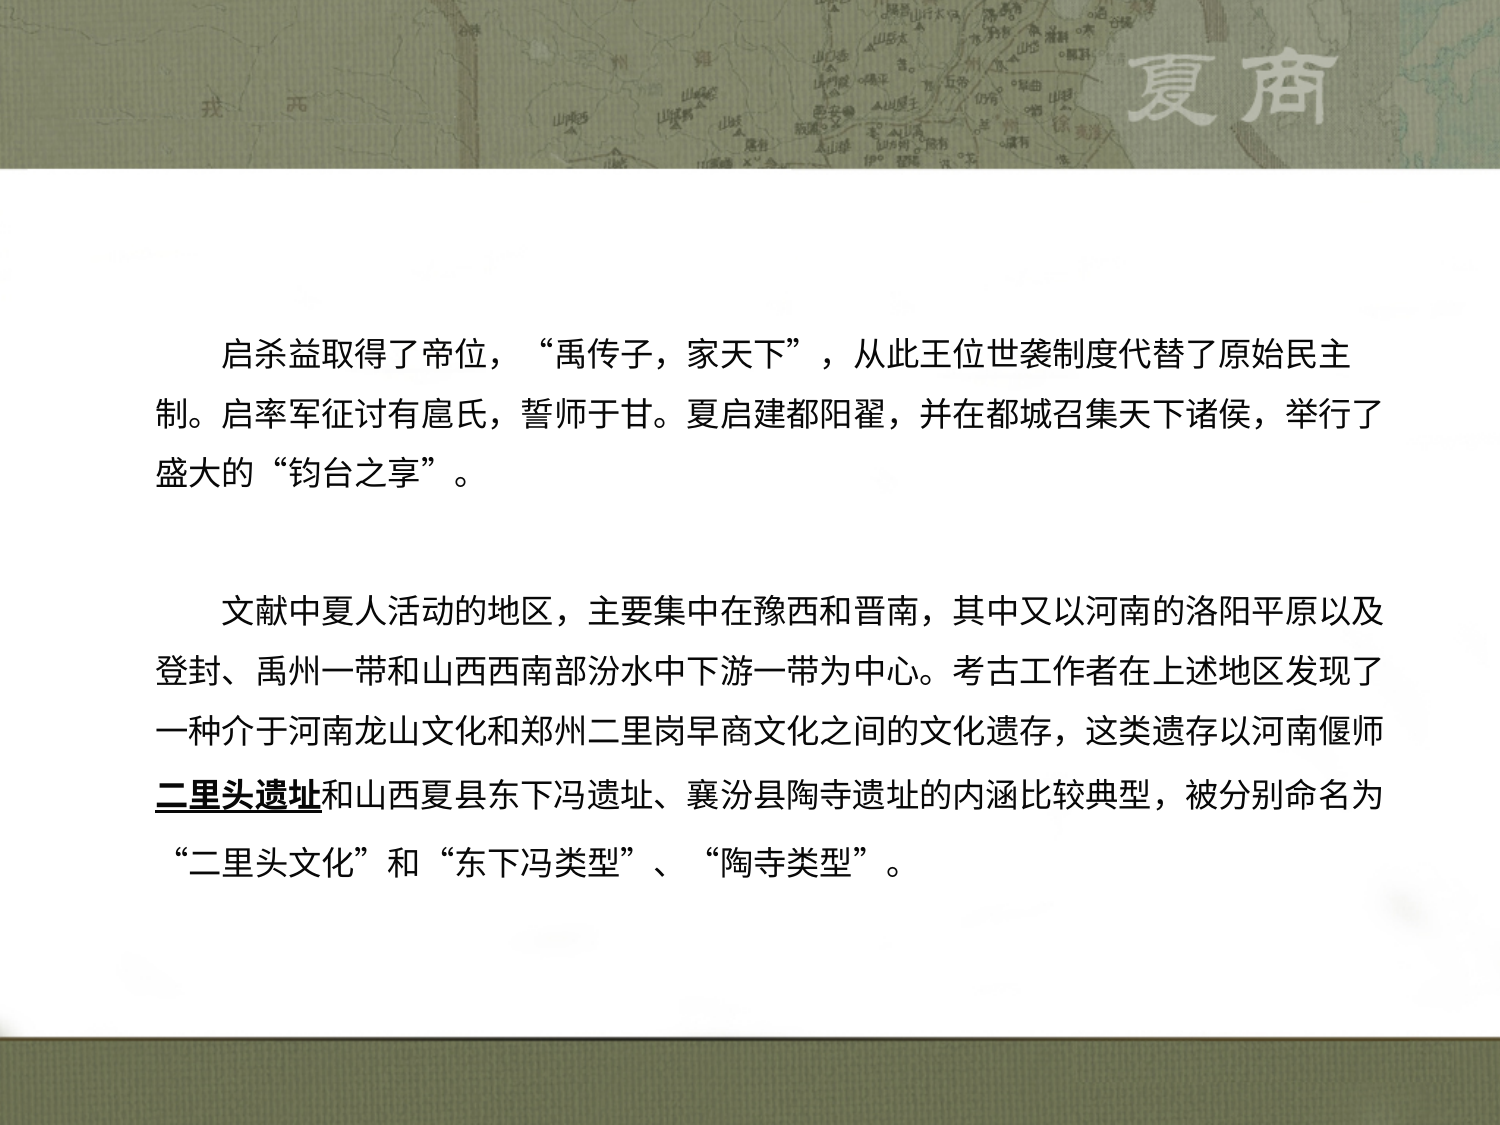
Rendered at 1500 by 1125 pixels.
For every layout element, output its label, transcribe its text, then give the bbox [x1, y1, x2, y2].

text_box 文献中夏人活动的地区，主要集中在豫西和晋南，其中又以河南的洛阳平原以及登封、禹州一带和山西西南部汾水中下游一带为中心。考古工作者在上述地区发现了一种介于河南龙山文化和郑州二里岗早商文化之间的文化遗存，这类遗存以河南偃师二里头遗址和山西夏县东下冯遗址、襄汾县陶寺遗址的内涵比较典型，被分别命名为“二里头文化”和“东下冯类型”、“陶寺类型”。 [140, 563, 1418, 890]
text_box 启杀益取得了帝位，“禹传子，家天下”，从此王位世袭制度代替了原始民主制。启率军征讨有扈氏，誓师于甘。夏启建都阳翟，并在都城召集天下诸侯，举行了盛大的“钧台之享”。 [140, 305, 1407, 560]
picture [0, 0, 1500, 1125]
